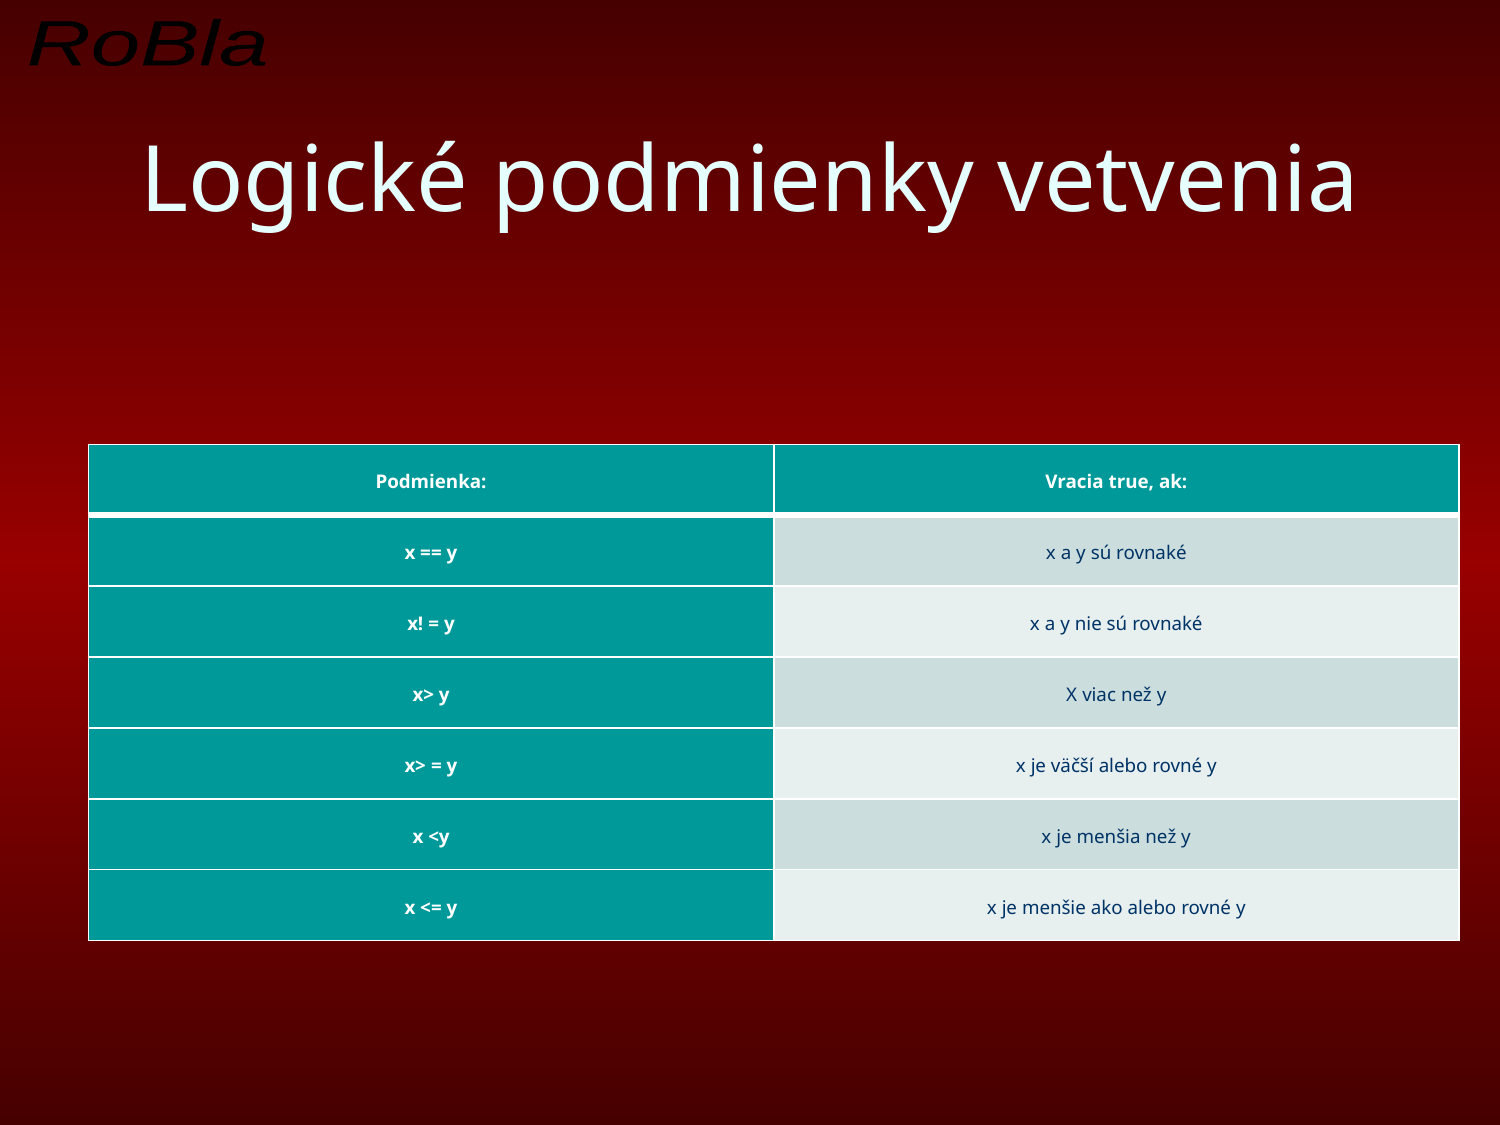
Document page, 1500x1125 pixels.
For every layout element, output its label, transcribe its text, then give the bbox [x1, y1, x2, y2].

table_cell x> y [89, 658, 773, 727]
table_header Podmienka: [89, 445, 773, 512]
table_header Vracia true, ak: [775, 445, 1458, 512]
table_cell x == y [89, 518, 773, 585]
table_cell x! = y [89, 587, 773, 656]
table_cell x <= y [89, 870, 773, 940]
title Logické podmienky vetvenia [75, 62, 1425, 288]
table_cell x <y [89, 800, 773, 869]
table_cell X viac než y [775, 658, 1458, 727]
table_cell x je menšia než y [775, 800, 1458, 869]
table_cell x a y nie sú rovnaké [775, 587, 1458, 656]
table_cell x a y sú rovnaké [775, 518, 1458, 585]
table_cell x je menšie ako alebo rovné y [775, 870, 1458, 940]
table_cell x> = y [89, 729, 773, 798]
table_cell x je väčší alebo rovné y [775, 729, 1458, 798]
